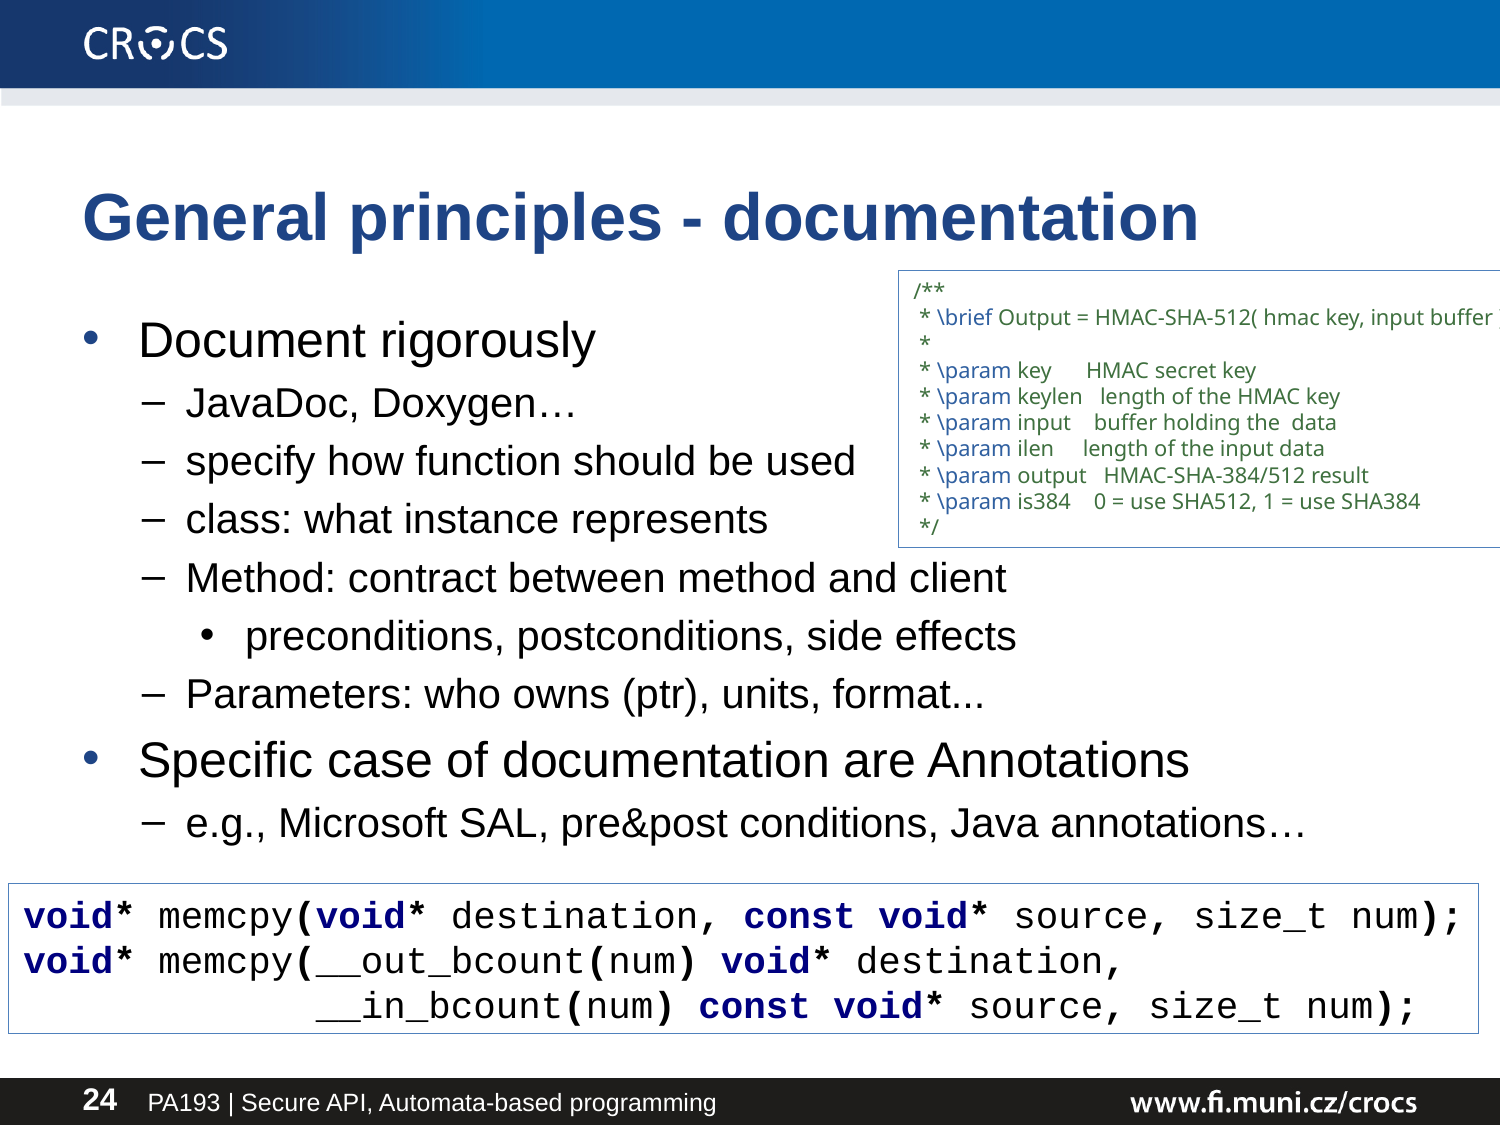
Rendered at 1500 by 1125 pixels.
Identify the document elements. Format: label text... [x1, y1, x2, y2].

footer PA193 | Secure API, Automata-based programming [147, 1078, 987, 1125]
picture [0, 0, 1500, 1125]
title General principles - documentation [82, 148, 1433, 280]
list Document rigorously JavaDoc, Doxygen… specify how function should be used class: what instance represents Method: contract between method and client preconditions, postconditions, side effects Parameters: who owns (ptr), units, format... Specific case of documentation are Annotations e.g., Microsoft SAL, pre&post conditions, Java annotations… [82, 306, 1433, 883]
slide_number 24 [82, 1078, 147, 1125]
text_box /** * \brief Output = HMAC-SHA-512( hmac key, input buffer ) * * \param key HMAC secret key * \param keylen length of the HMAC key * \param input buffer holding the data * \param ilen length of the input data * \param output HMAC-SHA-384/512 result * \param is384 0 = use SHA512, 1 = use SHA384 */ [898, 270, 1500, 548]
text_box void* memcpy(void* destination, const void* source, size_t num); void* memcpy(__out_bcount(num) void* destination, __in_bcount(num) const void* source, size_t num); [8, 883, 1479, 1034]
